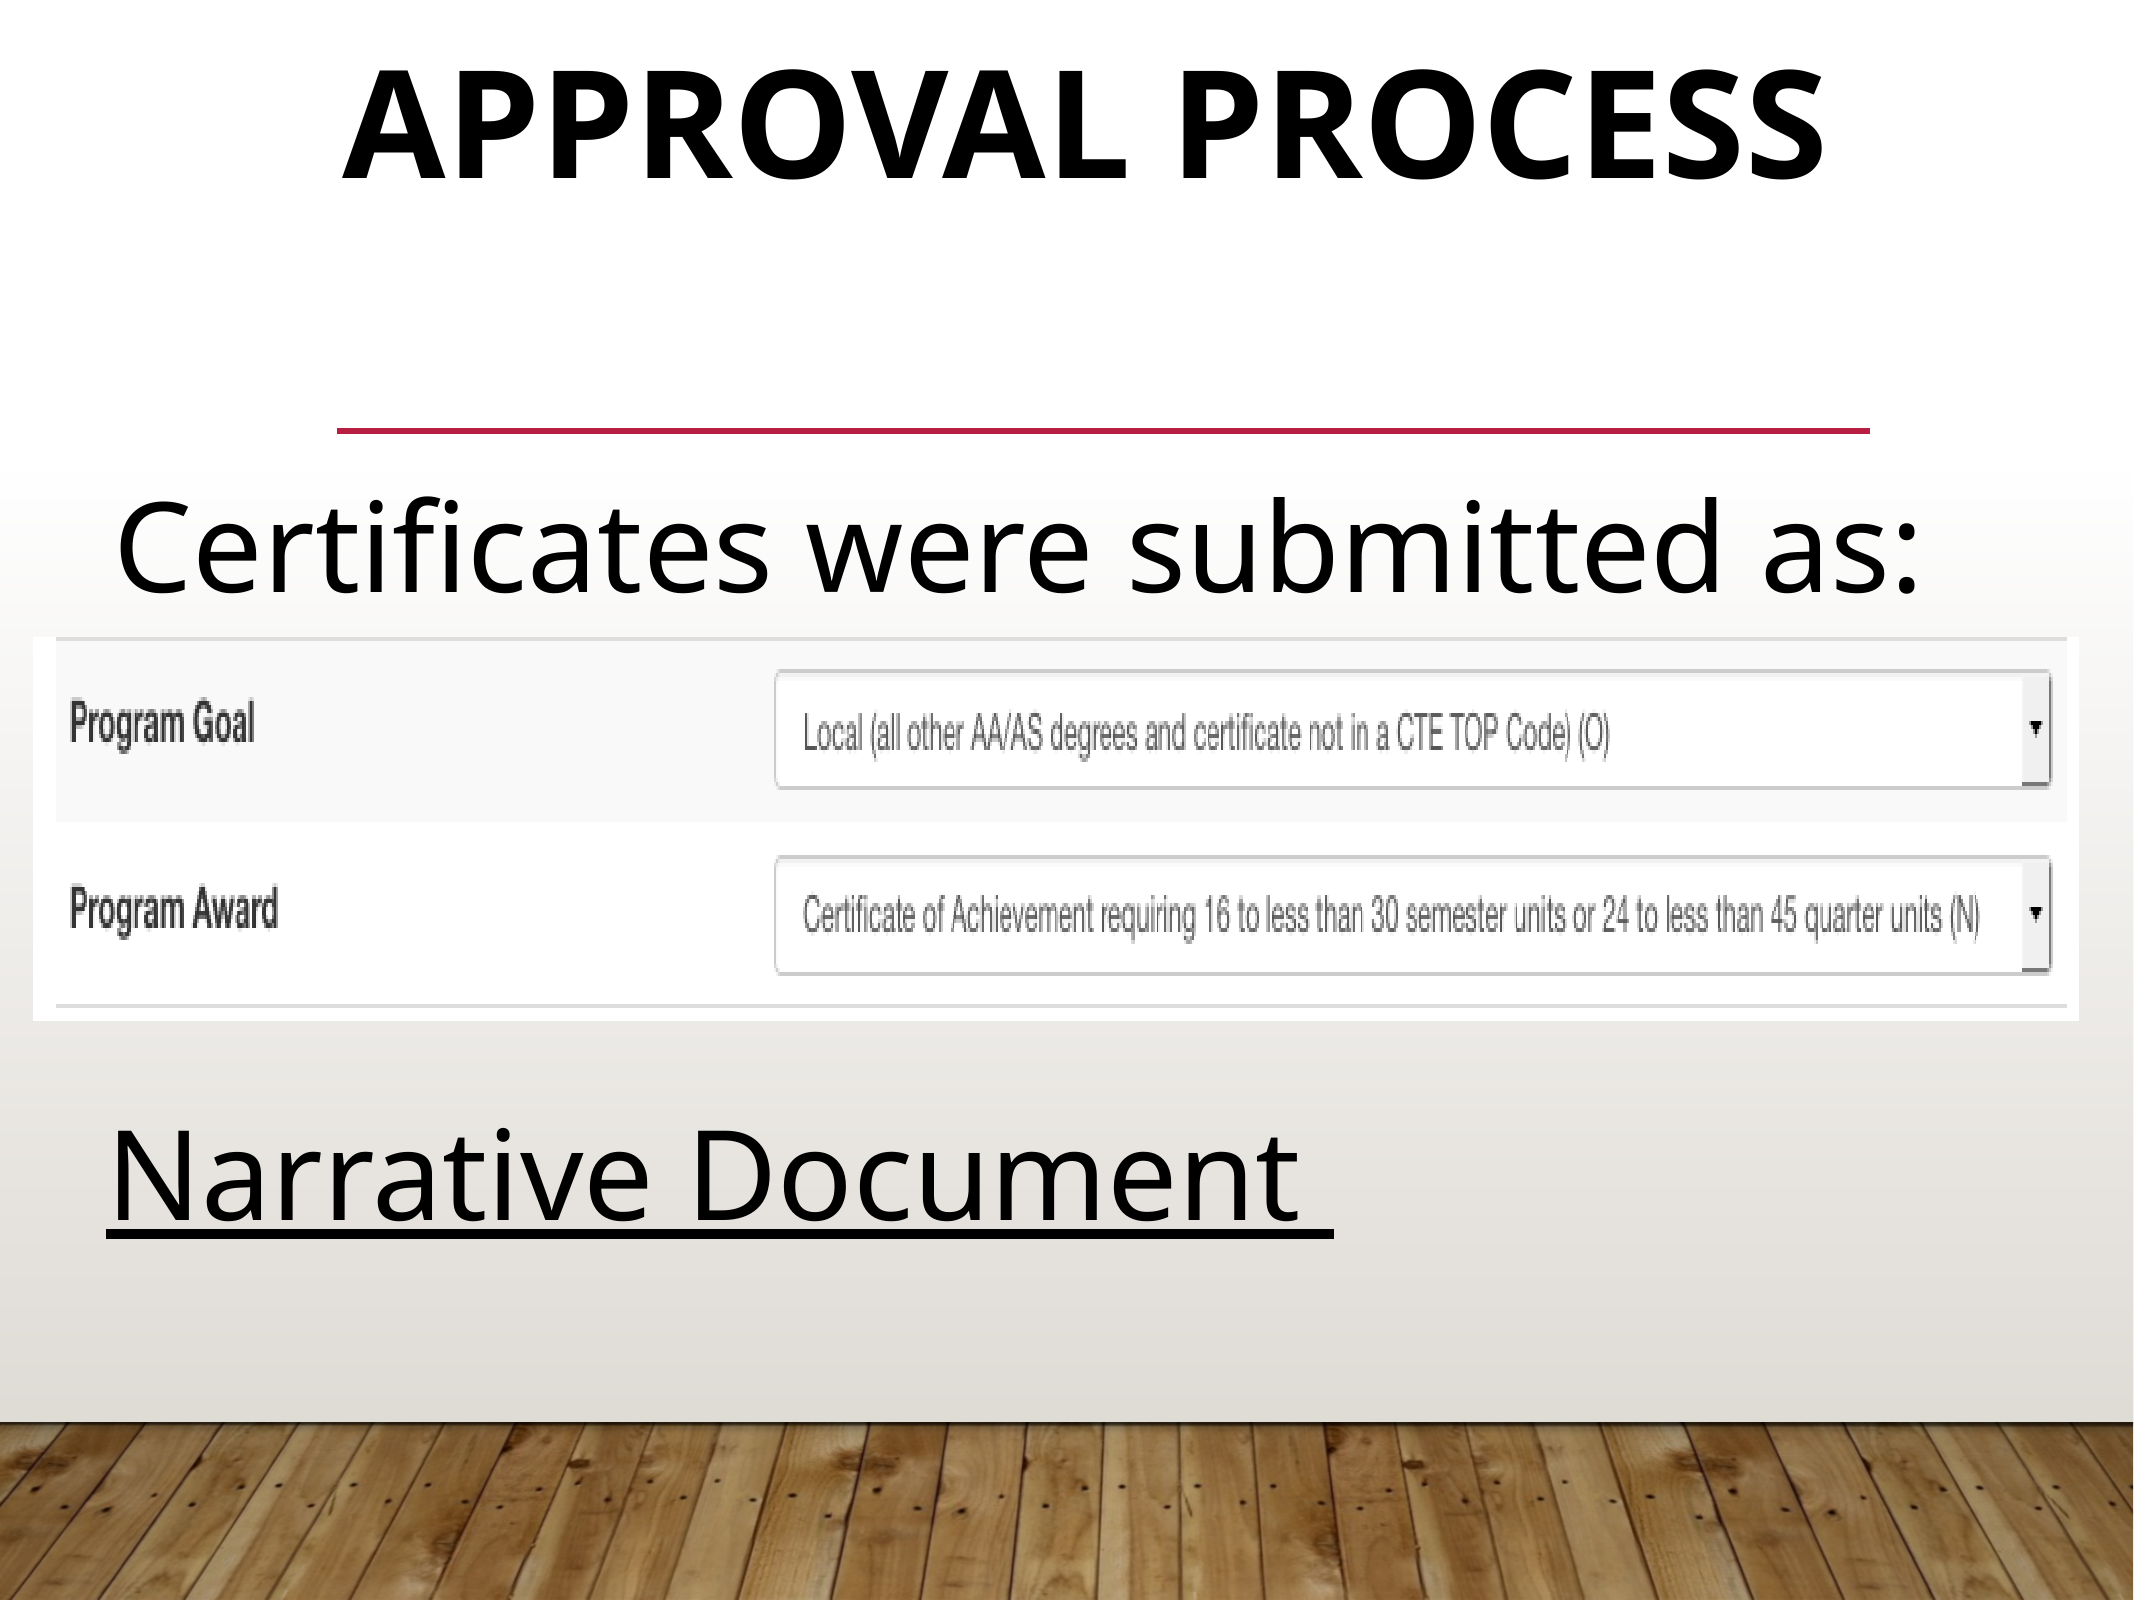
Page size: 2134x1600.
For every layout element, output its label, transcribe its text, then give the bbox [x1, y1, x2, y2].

list Certificates were submitted as: [55, 430, 1981, 637]
text_box Narrative Document [91, 1087, 1792, 1273]
picture [0, 1422, 2134, 1600]
picture [32, 637, 2079, 1022]
title Approval Process [91, 41, 2080, 325]
